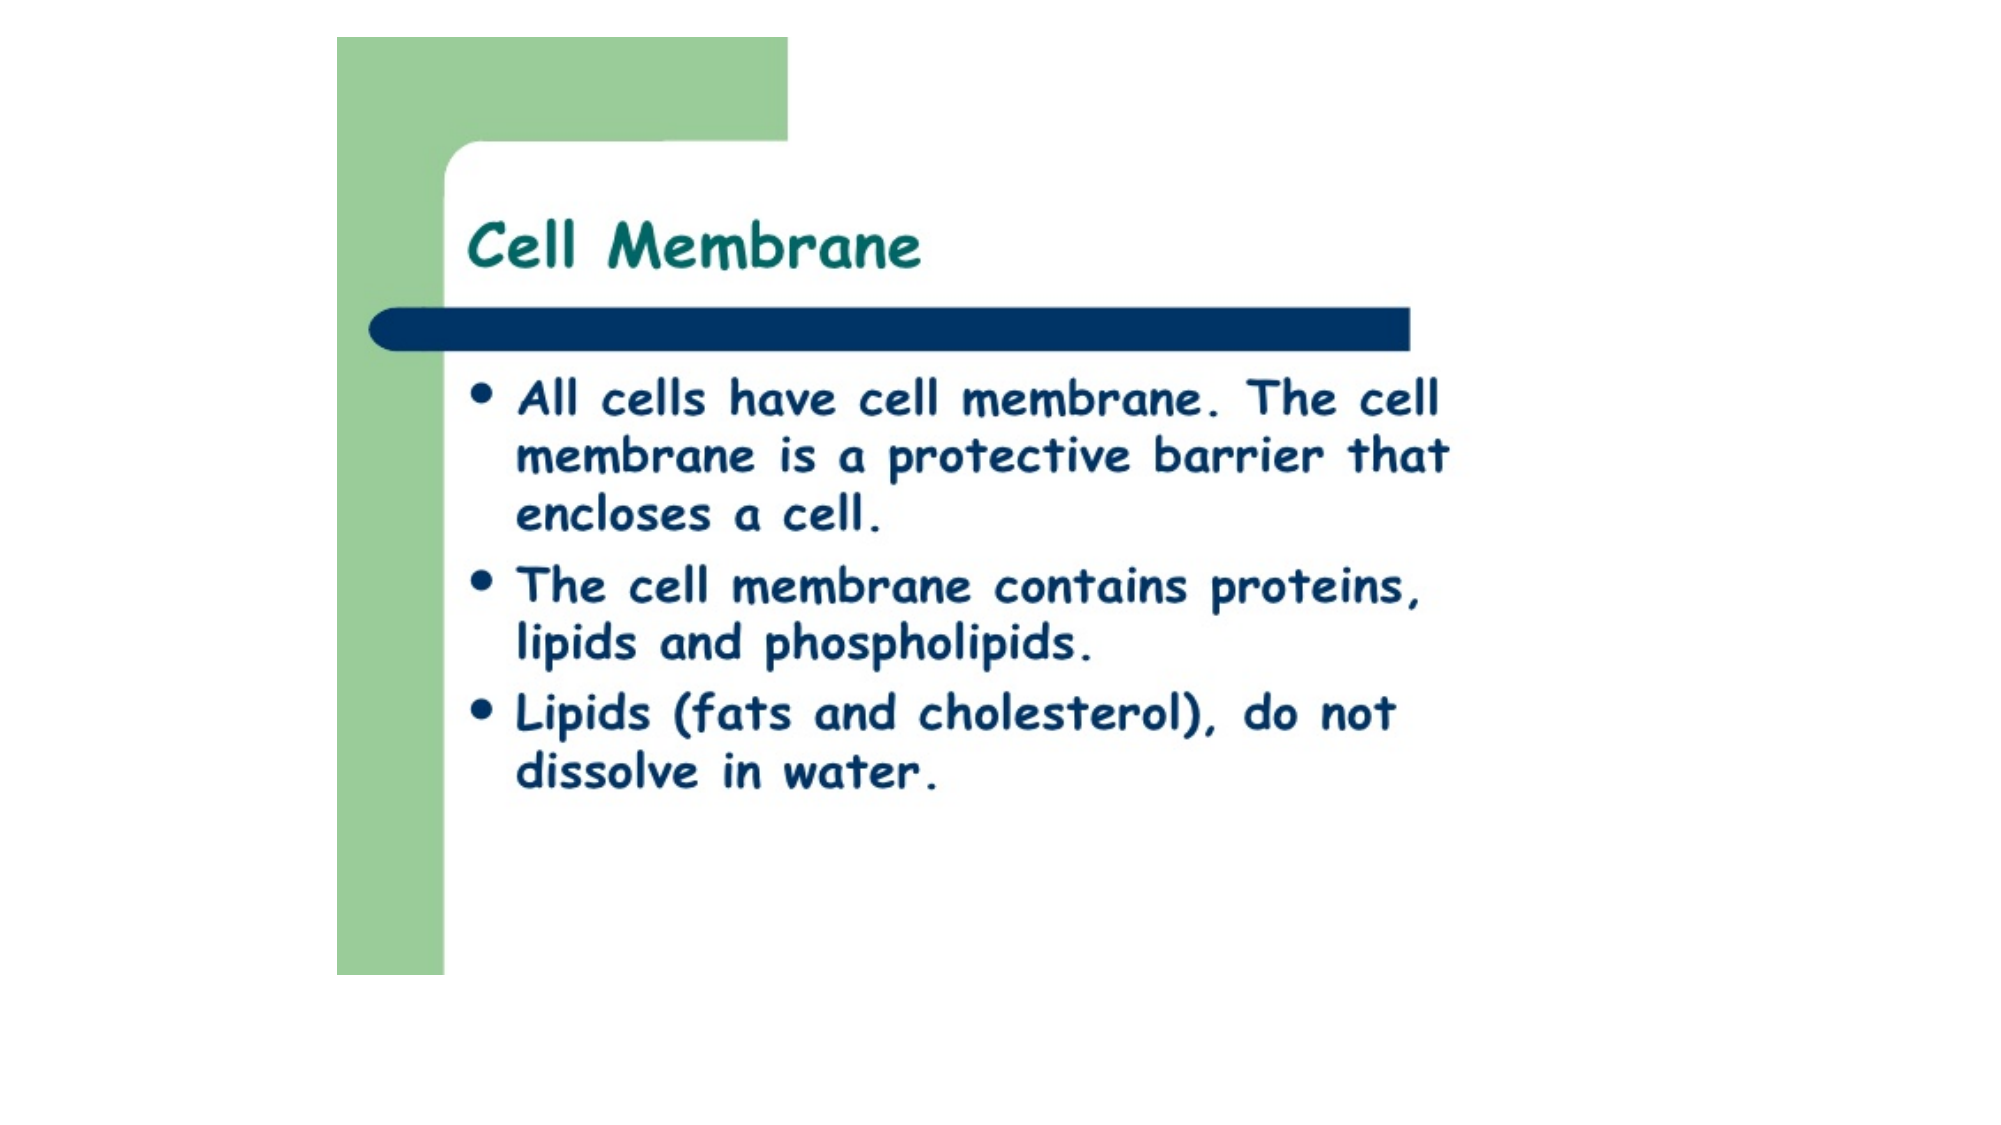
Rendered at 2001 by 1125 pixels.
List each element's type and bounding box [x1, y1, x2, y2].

picture [337, 37, 1625, 975]
